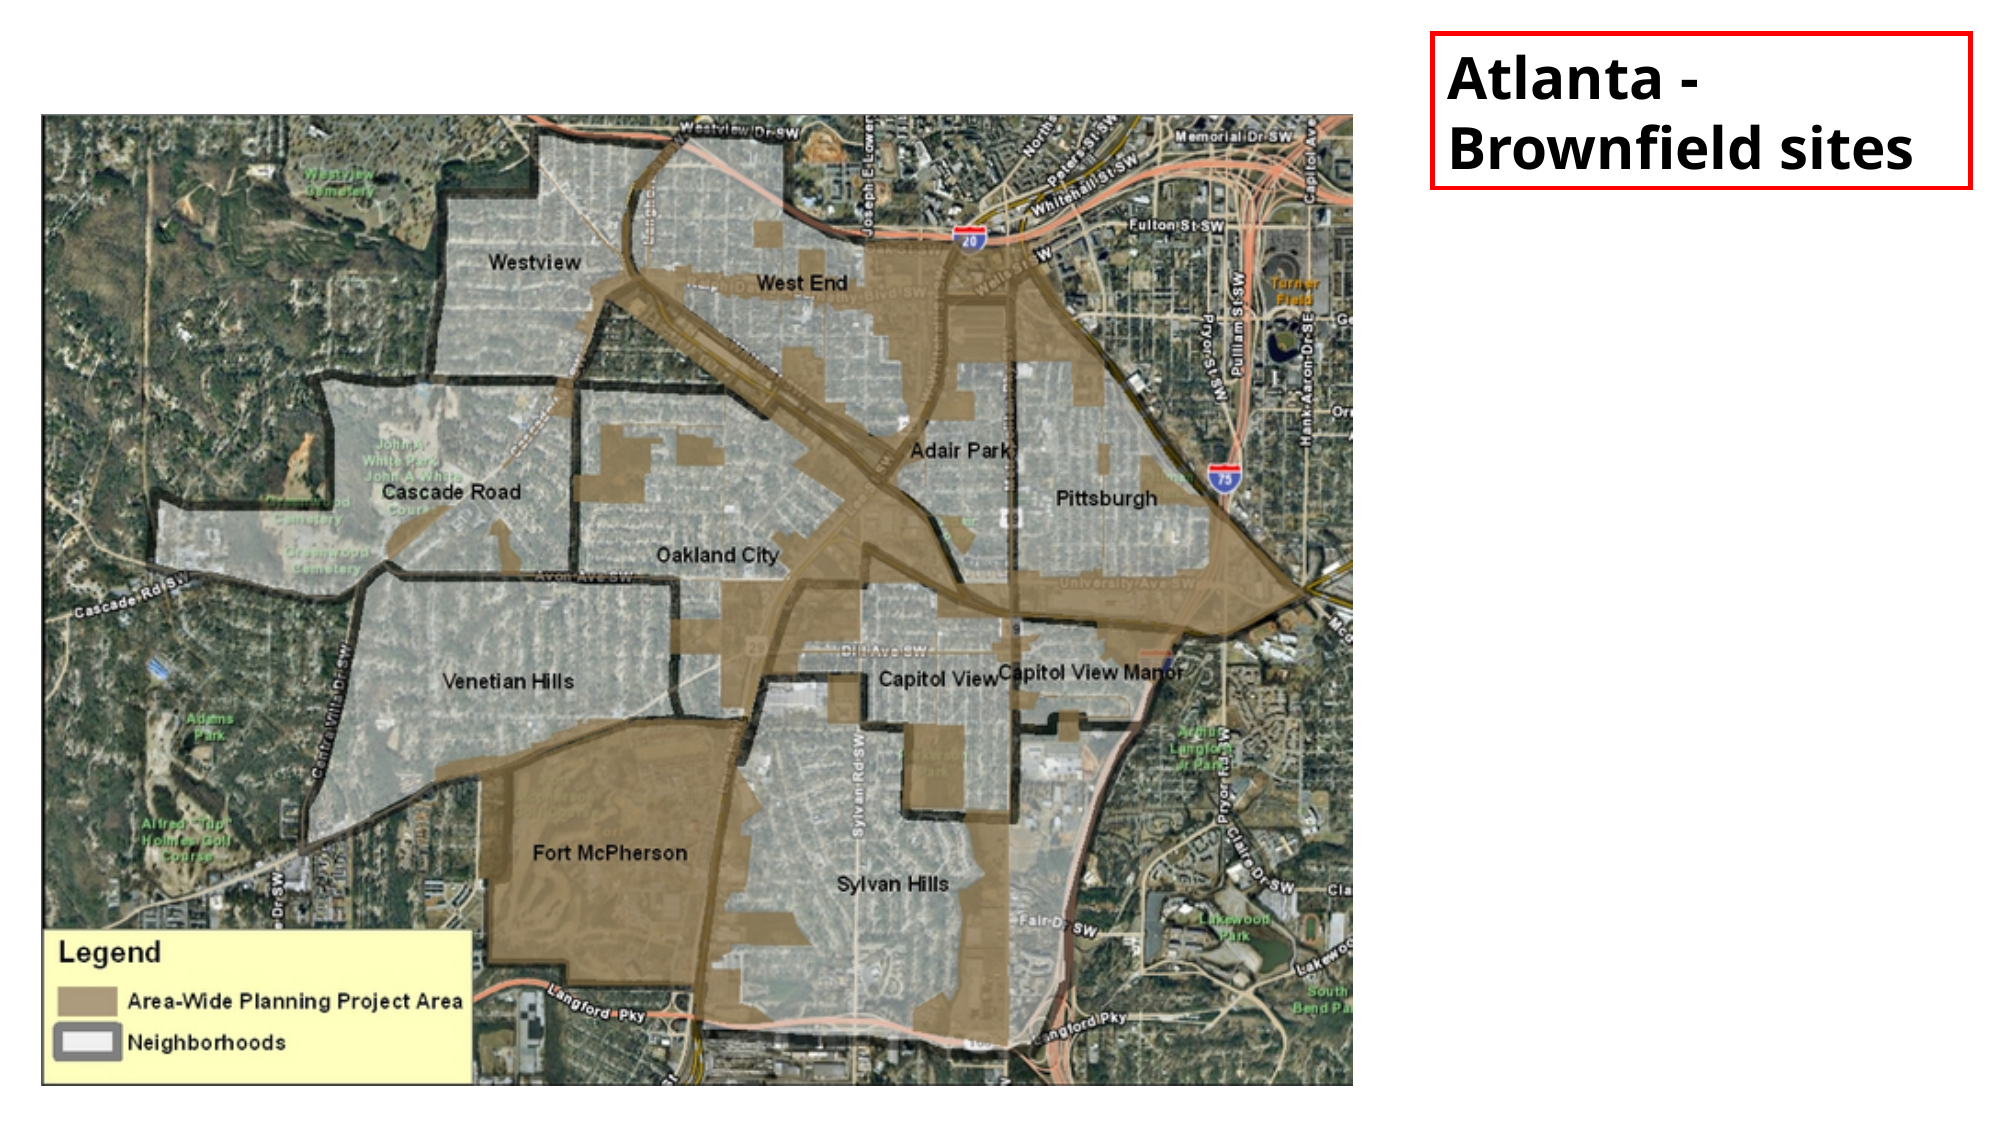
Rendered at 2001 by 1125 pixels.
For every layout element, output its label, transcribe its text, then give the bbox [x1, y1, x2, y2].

text_box Atlanta - Brownfield sites [1432, 33, 1971, 189]
picture [41, 114, 1353, 1086]
